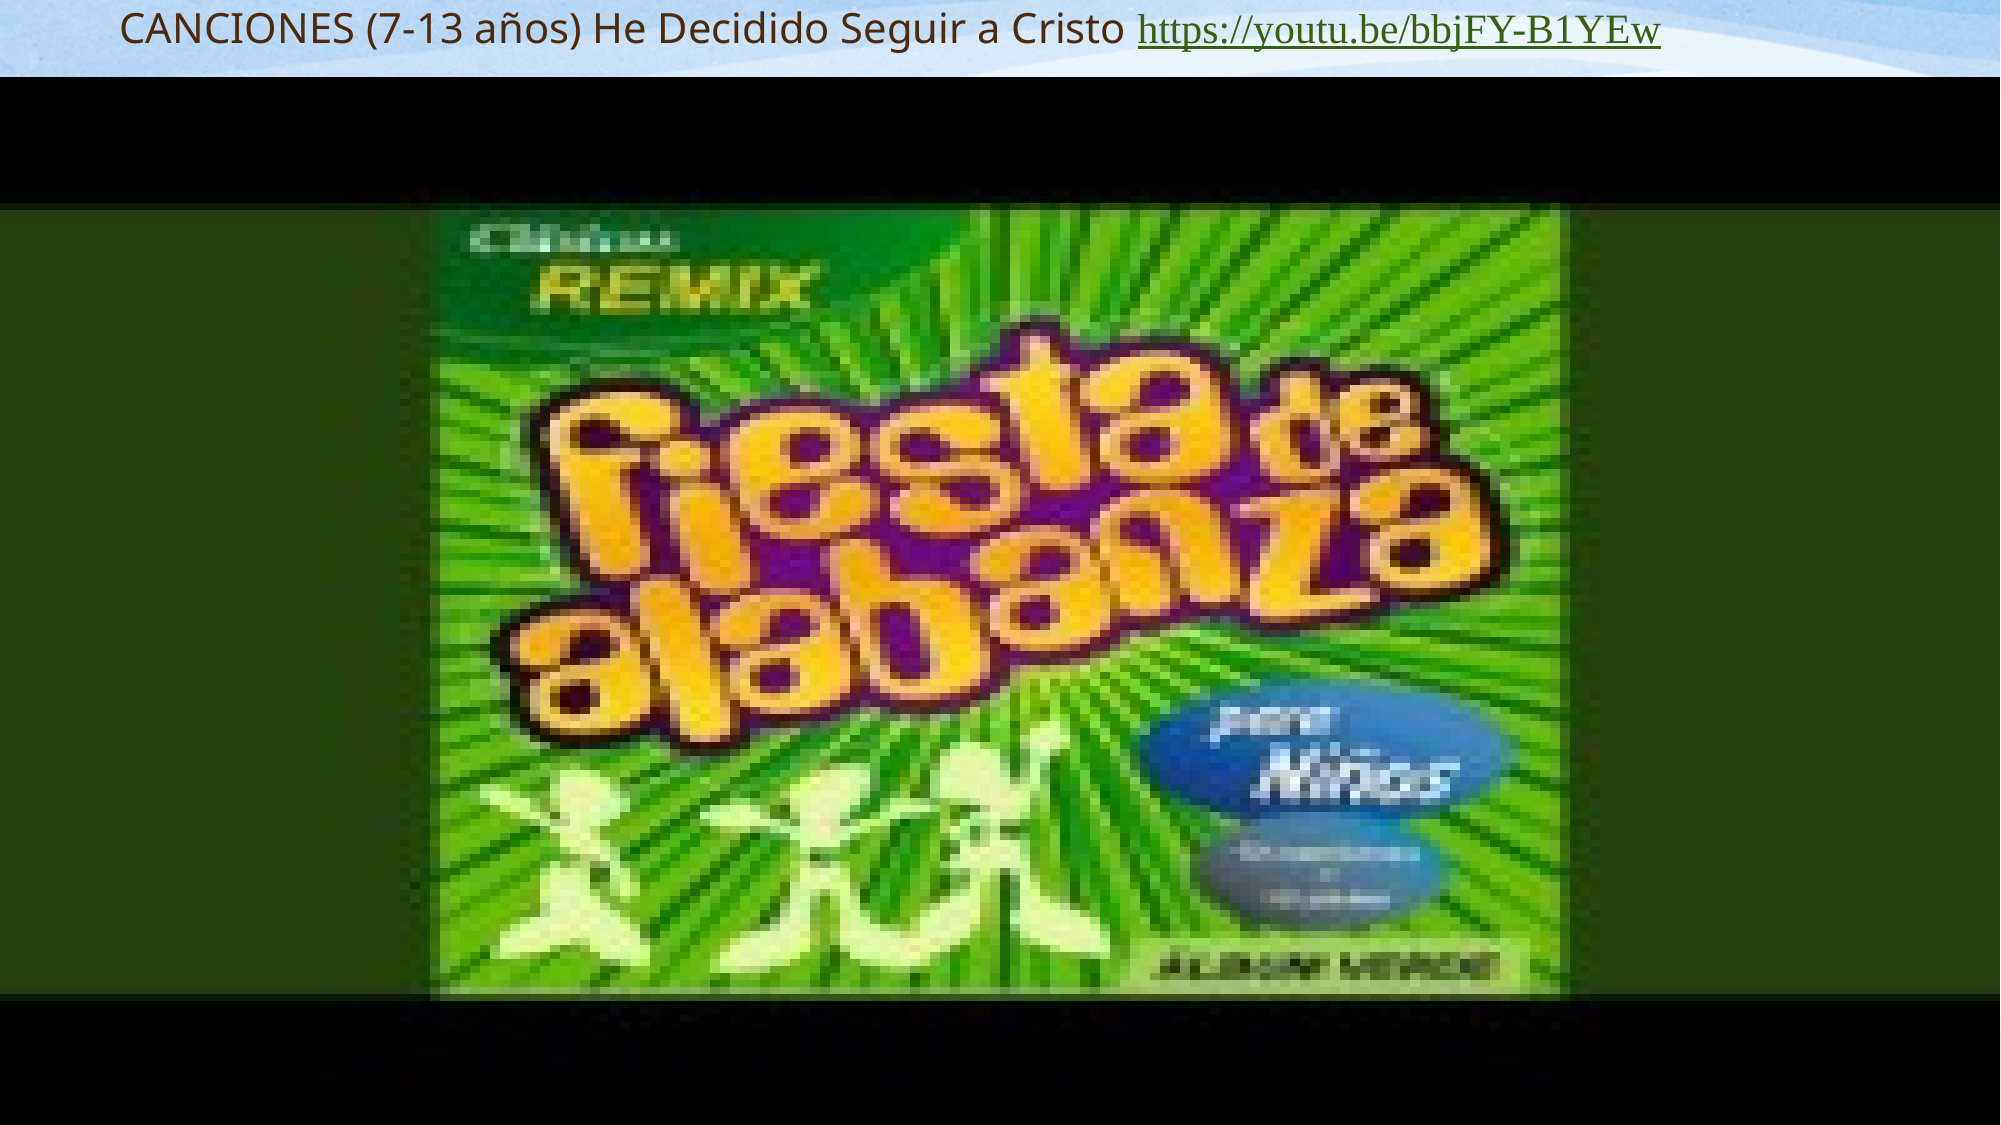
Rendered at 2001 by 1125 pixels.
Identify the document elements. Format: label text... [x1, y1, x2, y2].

title CANCIONES (7-13 años) He Decidido Seguir a Cristo https://youtu.be/bbjFY-B1YEw [104, 0, 1930, 61]
picture [0, 0, 2001, 1125]
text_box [0, 76, 2000, 1125]
